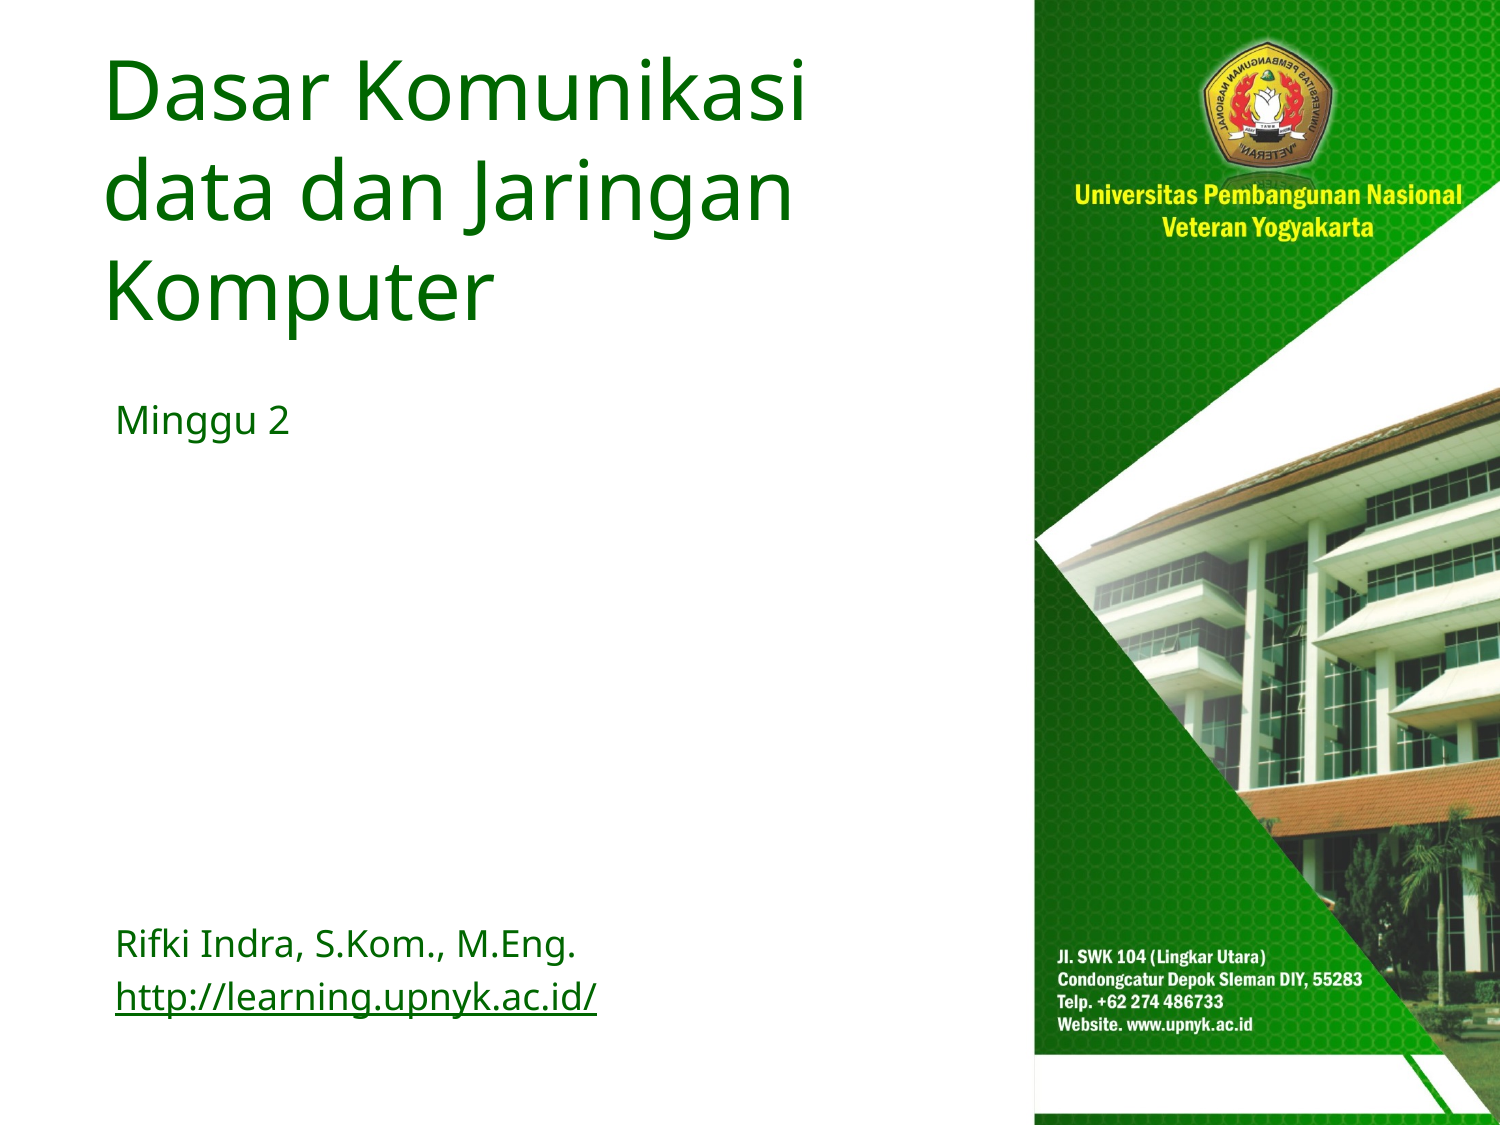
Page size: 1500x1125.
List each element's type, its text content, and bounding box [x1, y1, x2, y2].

title Dasar Komunikasi data dan Jaringan Komputer [87, 137, 988, 238]
list Rifki Indra, S.Kom., M.Eng. http://learning.upnyk.ac.id/ [99, 912, 625, 975]
list Minggu 2 [99, 387, 638, 450]
picture [0, 0, 1500, 1125]
